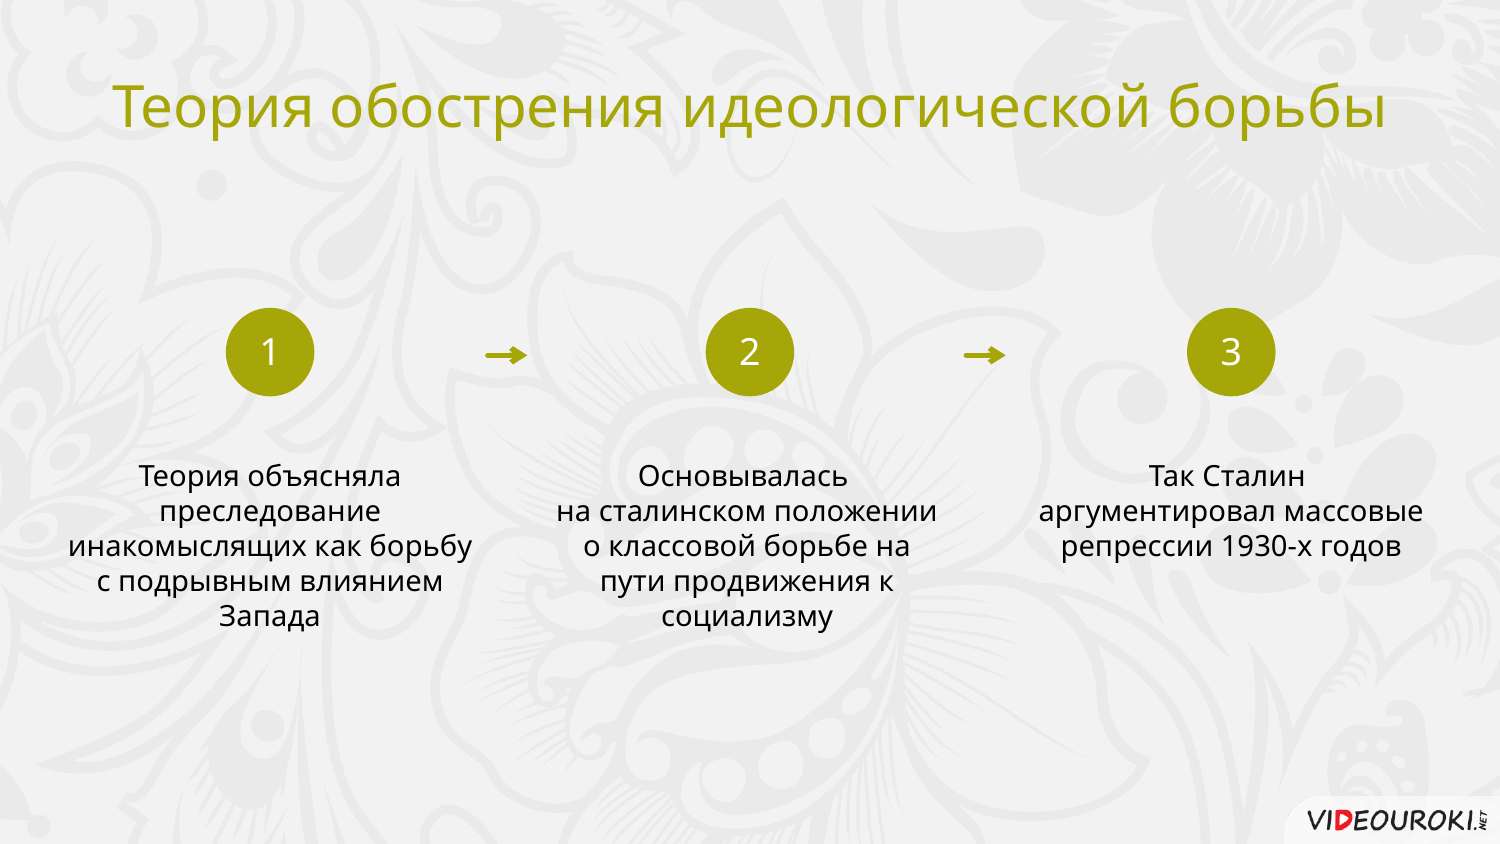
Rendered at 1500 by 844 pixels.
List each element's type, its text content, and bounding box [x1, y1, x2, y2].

text_box Основывалась на сталинском положении о классовой борьбе на пути продвижения к социализму [537, 450, 957, 640]
text_box Теория обострения идеологической борьбы [58, 61, 1442, 147]
text_box Так Сталин аргументировал массовые репрессии 1930-х годов [1021, 450, 1442, 570]
text_box Теория объясняла преследование инакомыслящих как борьбу с подрывным влиянием Запада [50, 450, 490, 640]
text_box 2 [704, 306, 796, 398]
picture [0, 0, 1500, 844]
text_box 1 [224, 306, 316, 398]
text_box 3 [1185, 306, 1277, 398]
